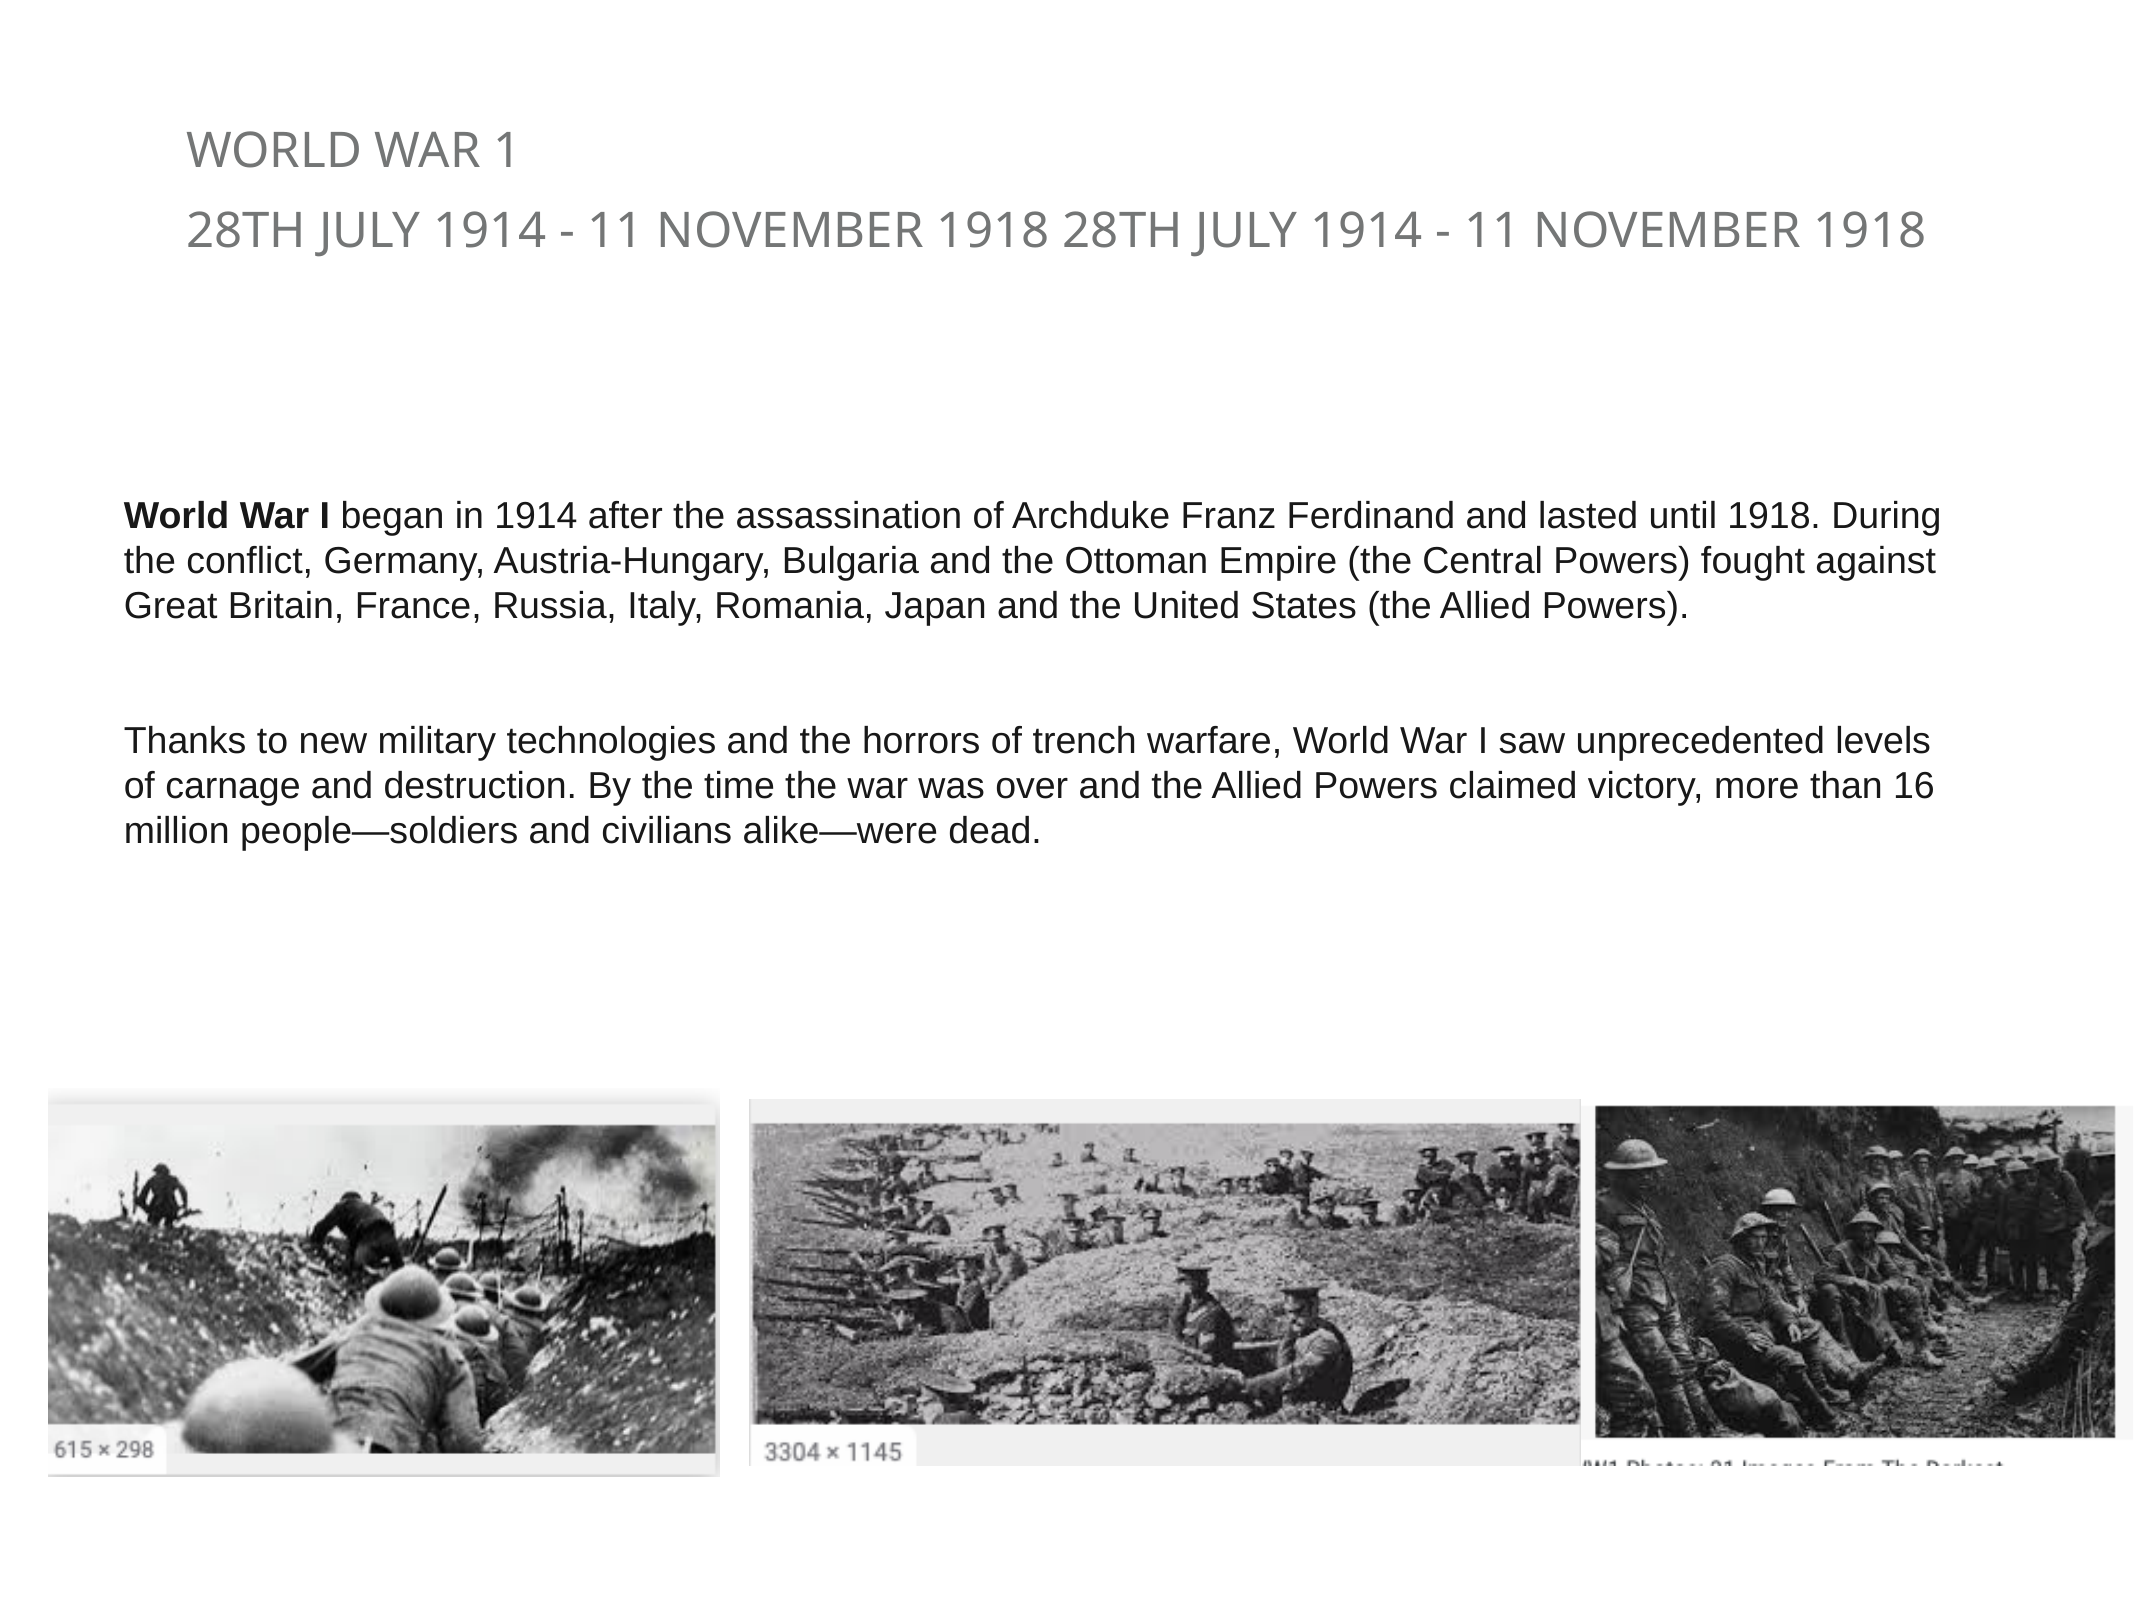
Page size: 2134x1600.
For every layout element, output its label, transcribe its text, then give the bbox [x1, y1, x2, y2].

picture [748, 1099, 2134, 1466]
picture [48, 1088, 720, 1477]
title World War 1 28th July 1914 - 11 November 1918 28th July 1914 - 11 November 1918 [177, 109, 2041, 306]
list World War I began in 1914 after the assassination of Archduke Franz Ferdinand and lasted until 1918. During the conflict, Germany, Austria-Hungary, Bulgaria and the Ottoman Empire (the Central Powers) fought against Great Britain, France, Russia, Italy, Romania, Japan and the United States (the Allied Powers). Thanks to new military technologies and the horrors of trench warfare, World War I saw unprecedented levels of carnage and destruction. By the time the war was over and the Allied Powers claimed victory, more than 16 million people—soldiers and civilians alike—were dead. [114, 482, 1978, 981]
